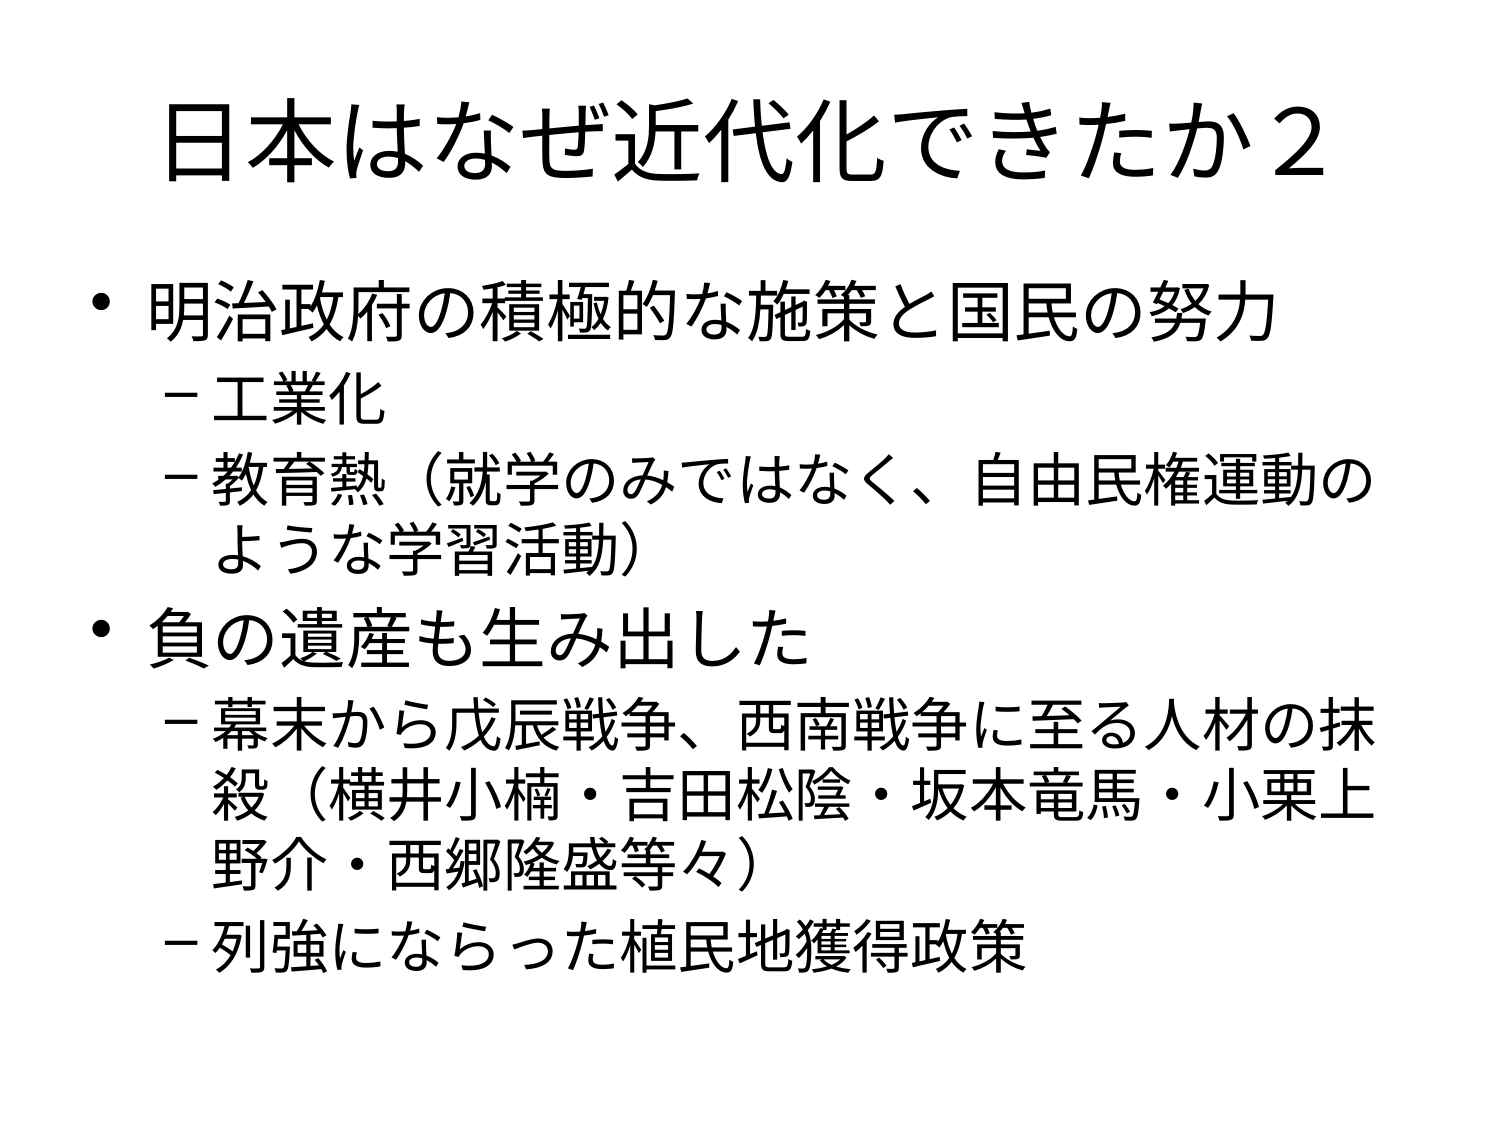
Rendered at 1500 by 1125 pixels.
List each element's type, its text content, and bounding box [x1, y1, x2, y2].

list 明治政府の積極的な施策と国民の努力 工業化 教育熱（就学のみではなく、自由民権運動のような学習活動） 負の遺産も生み出した 幕末から戊辰戦争、西南戦争に至る人材の抹殺（横井小楠・吉田松陰・坂本竜馬・小栗上野介・西郷隆盛等々） 列強にならった植民地獲得政策 [75, 262, 1425, 1005]
title 日本はなぜ近代化できたか２ [75, 45, 1425, 233]
